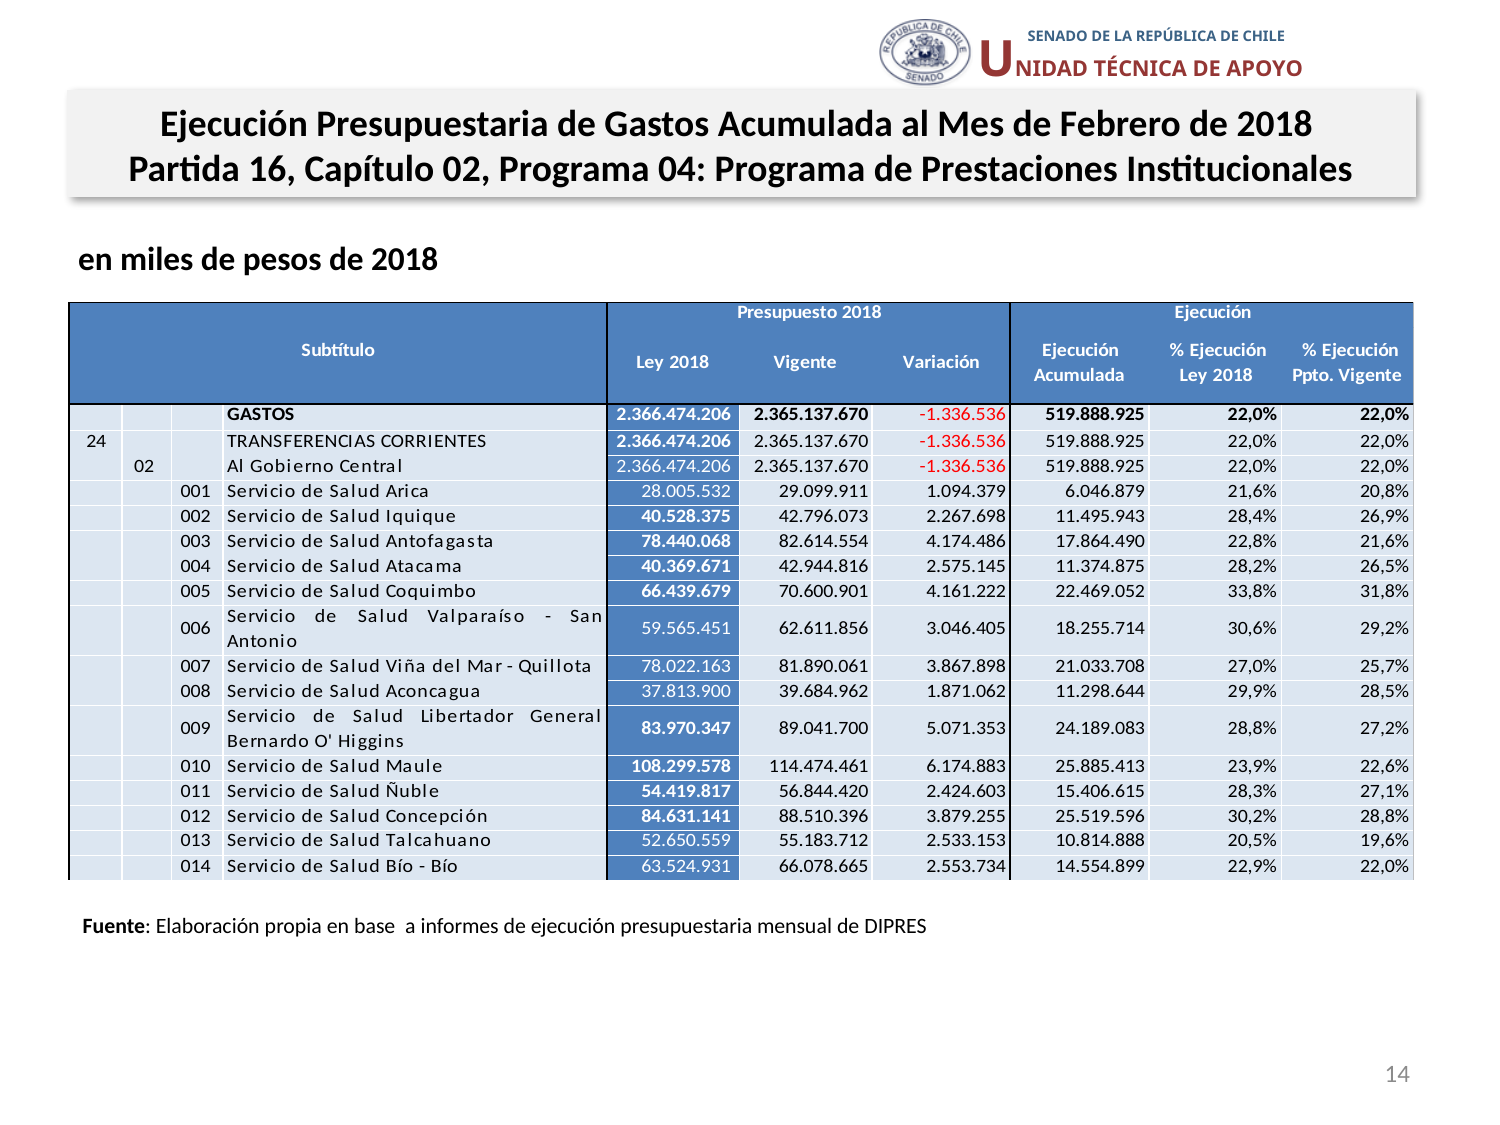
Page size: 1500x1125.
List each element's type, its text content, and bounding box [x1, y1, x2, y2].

picture [879, 19, 973, 88]
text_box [67, 301, 1416, 882]
text_box Fuente: Elaboración propia en base a informes de ejecución presupuestaria mensual de DIPRES [67, 904, 1447, 965]
text_box Ejecución Presupuestaria de Gastos Acumulada al Mes de Febrero de 2018 Partida 16, Capítulo 02, Programa 04: Programa de Prestaciones Institucionales [67, 90, 1415, 197]
slide_number 14 [1074, 1042, 1425, 1103]
text_box en miles de pesos de 2018 [63, 229, 1414, 304]
